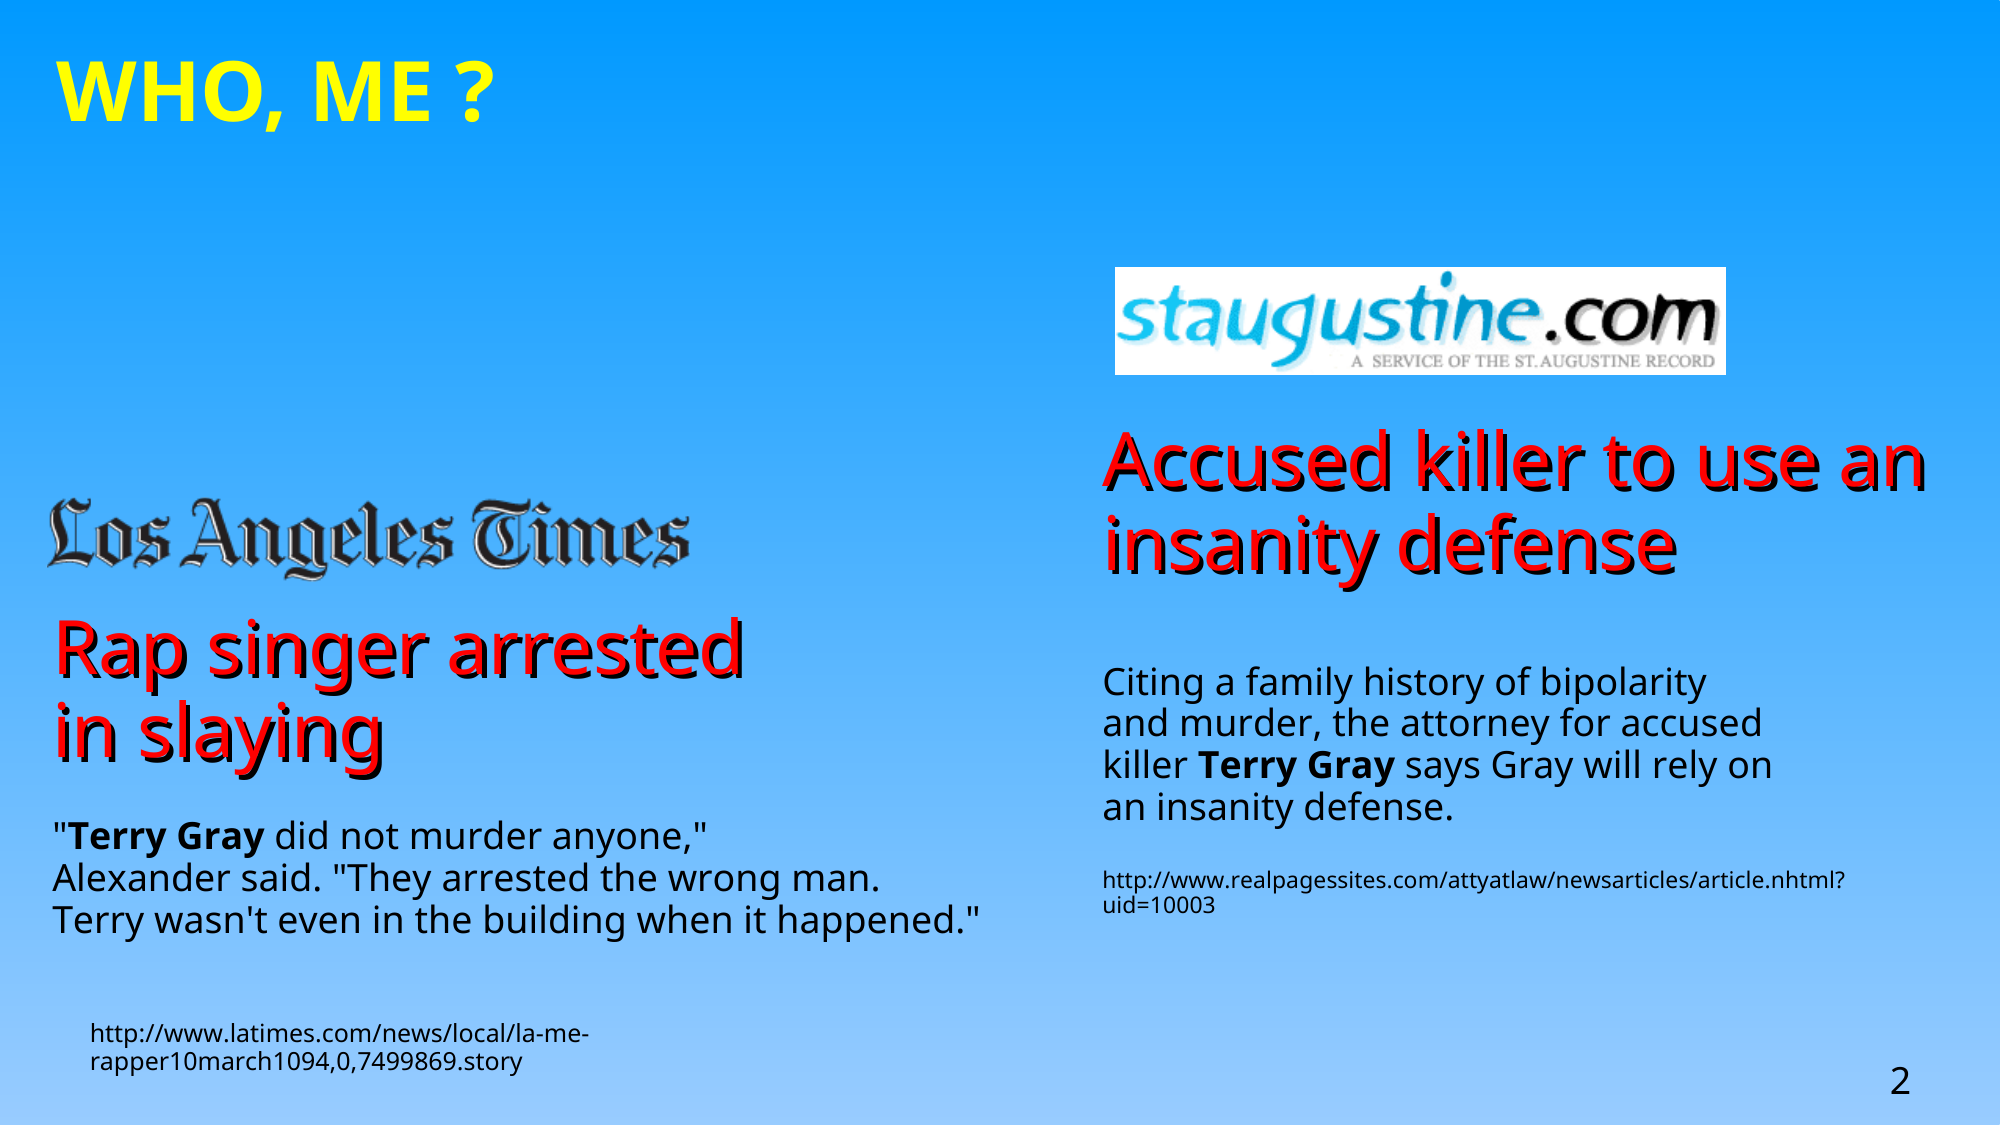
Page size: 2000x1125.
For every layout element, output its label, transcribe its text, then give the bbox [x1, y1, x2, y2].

text_box http://www.realpagessites.com/attyatlaw/newsarticles/article.nhtml?uid=10003 [1087, 860, 1950, 901]
title WHO, ME ? [41, 10, 1947, 177]
picture [1115, 267, 1725, 375]
text_box http://www.latimes.com/news/local/la-me-rapper10march1094,0,7499869.story [74, 1012, 1015, 1074]
text_box Accused killer to use an insanity defense Citing a family history of bipolarity and murder, the attorney for accused killer Terry Gray says Gray will rely on an insanity defense. [1087, 412, 1950, 788]
text_box <number> [1874, 1050, 1985, 1099]
text_box Rap singer arrested in slaying "Terry Gray did not murder anyone," Alexander said. "They arrested the wrong man. Terry wasn't even in the building when it happened." [37, 599, 1050, 975]
picture [44, 488, 692, 589]
